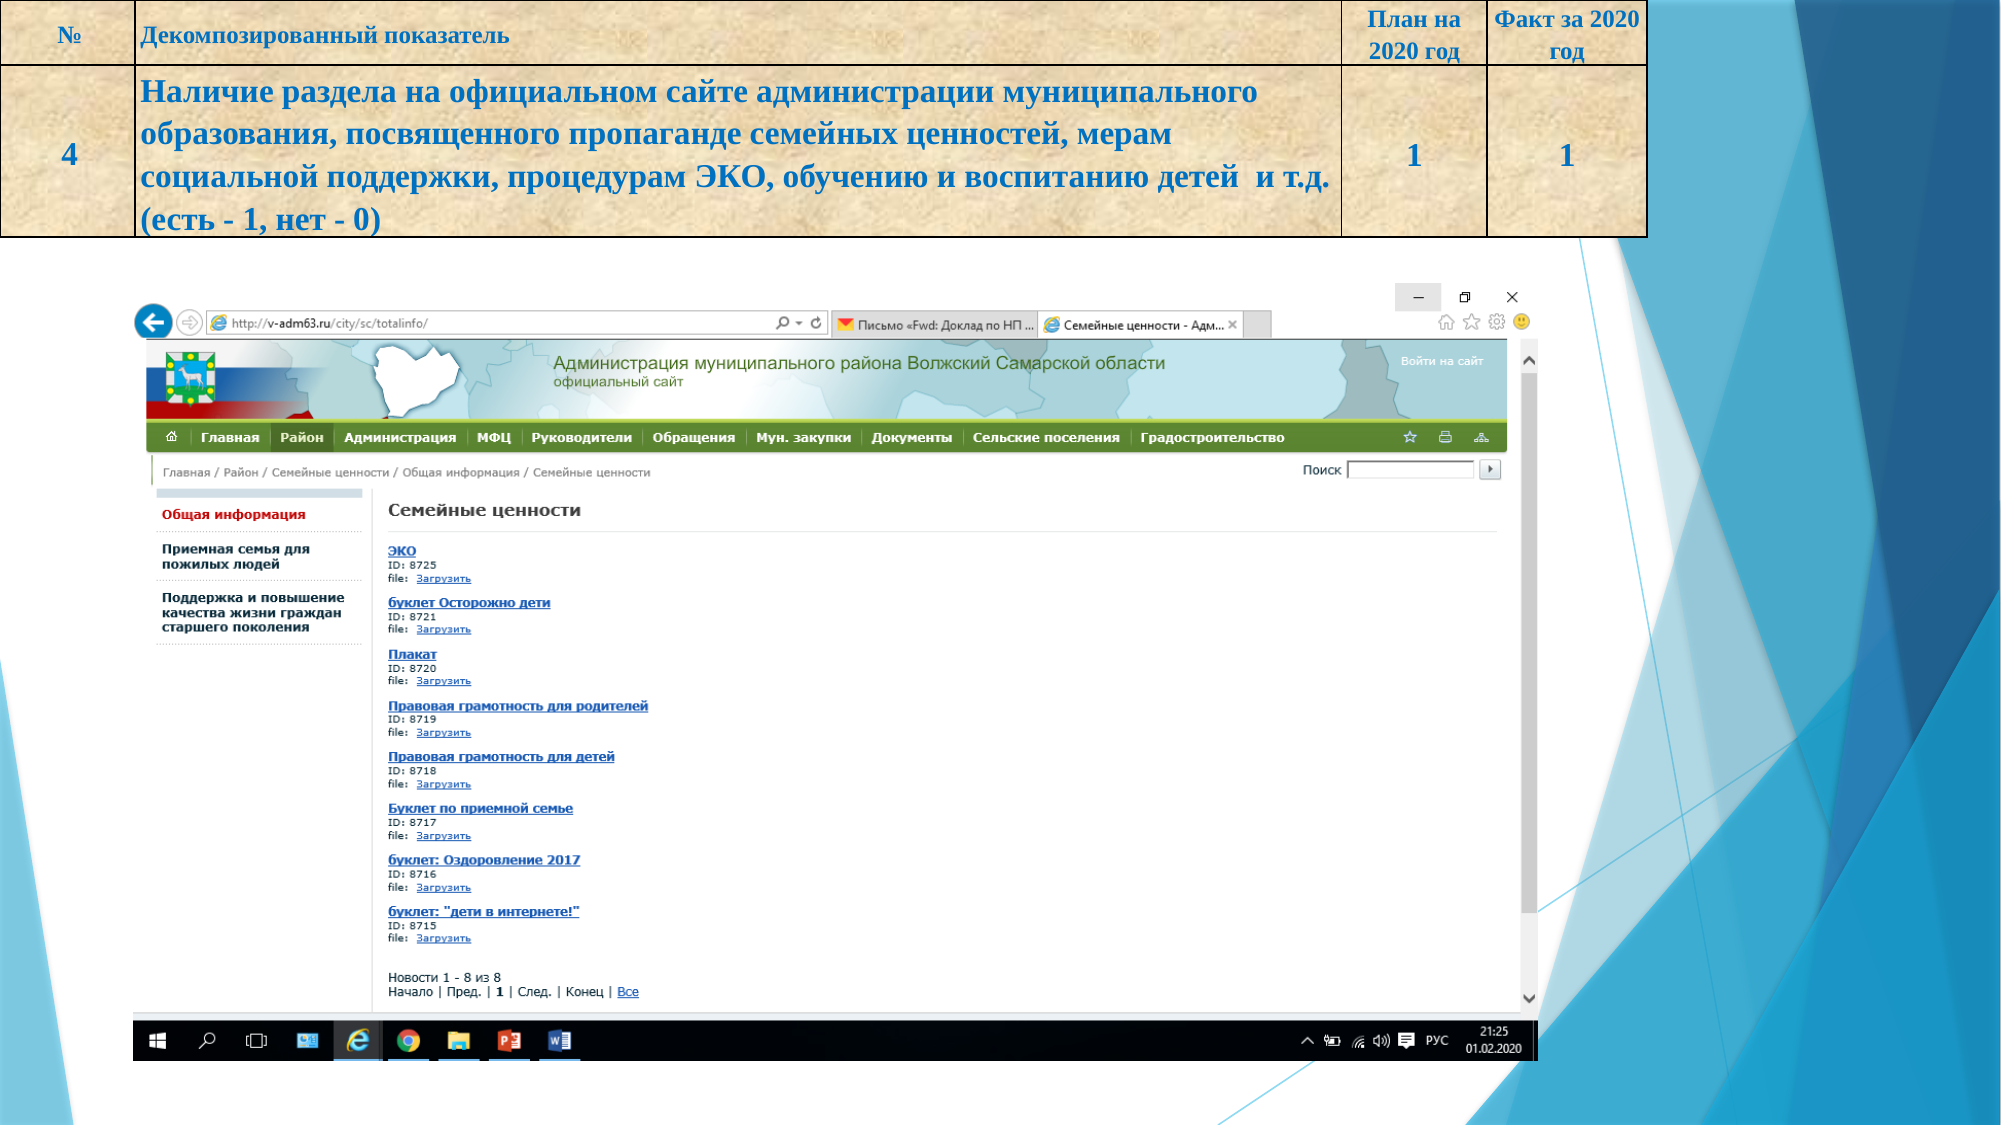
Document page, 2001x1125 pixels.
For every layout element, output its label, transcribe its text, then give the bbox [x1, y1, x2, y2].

table_cell Наличие раздела на официальном сайте администрации муниципального образования, посвященного пропаганде семейных ценностей, мерам социальной поддержки, процедурам ЭКО, обучению и воспитанию детей и т.д. (есть - 1, нет - 0) [136, 66, 1341, 236]
picture [132, 283, 1539, 1061]
table_header Декомпозированный показатель [136, 1, 1341, 64]
table_header № [1, 1, 134, 64]
table_cell 1 [1342, 66, 1486, 236]
table_header План на 2020 год [1342, 1, 1486, 64]
table_cell 4 [1, 66, 134, 236]
table_cell 1 [1488, 66, 1646, 236]
table_header Факт за 2020 год [1488, 1, 1646, 64]
